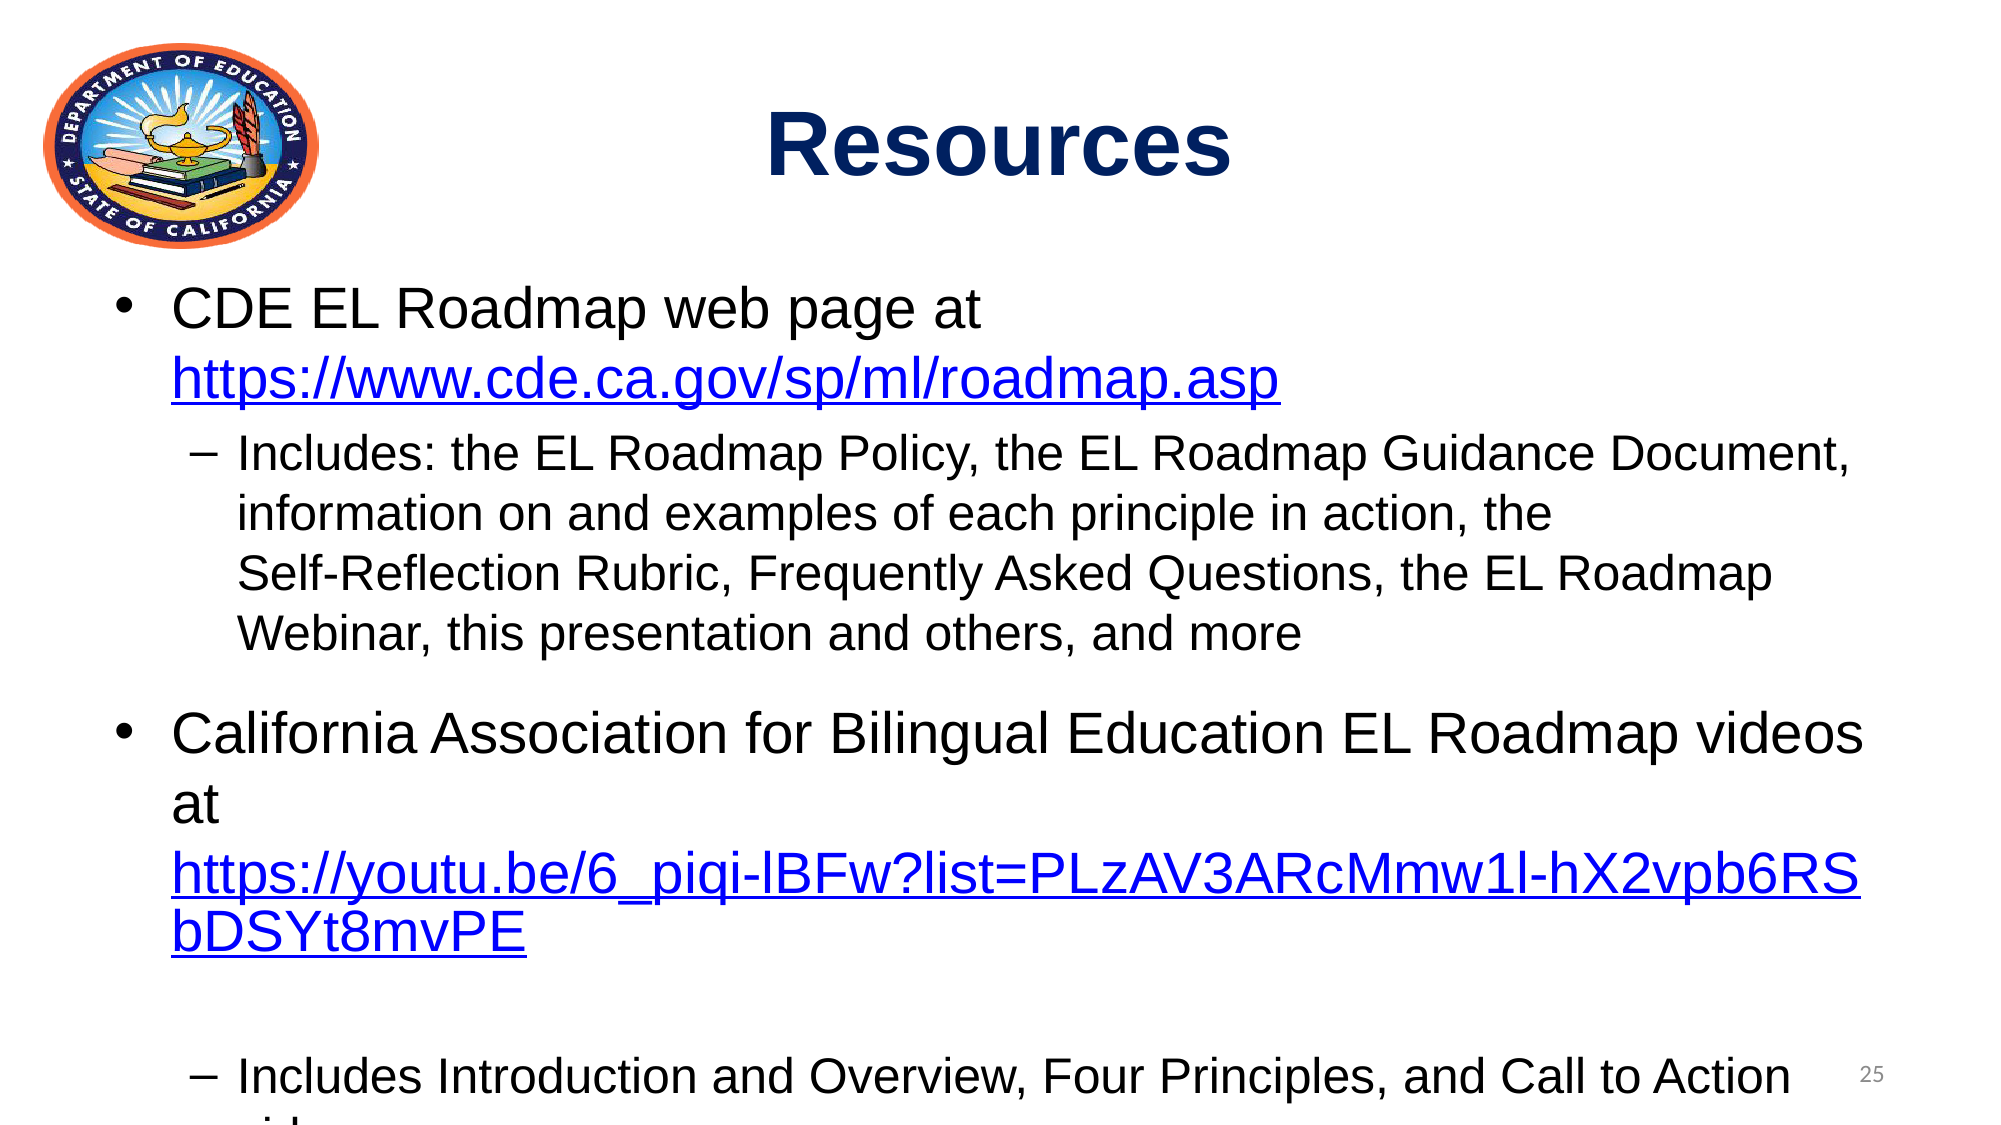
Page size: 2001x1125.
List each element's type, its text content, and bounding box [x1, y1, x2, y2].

picture [21, 25, 342, 266]
slide_number 25 [1433, 1042, 1900, 1103]
title Resources [99, 45, 1900, 233]
list CDE EL Roadmap web page at https://www.cde.ca.gov/sp/ml/roadmap.asp Includes: the EL Roadmap Policy, the EL Roadmap Guidance Document, information on and examples of each principle in action, the Self-Reflection Rubric, Frequently Asked Questions, the EL Roadmap Webinar, this presentation and others, and more California Association for Bilingual Education EL Roadmap videos at https://youtu.be/6_piqi-lBFw?list=PLzAV3ARcMmw1l-hX2vpb6RSbDSYt8mvPE Includes Introduction and Overview, Four Principles, and Call to Action videos [99, 262, 1900, 1043]
